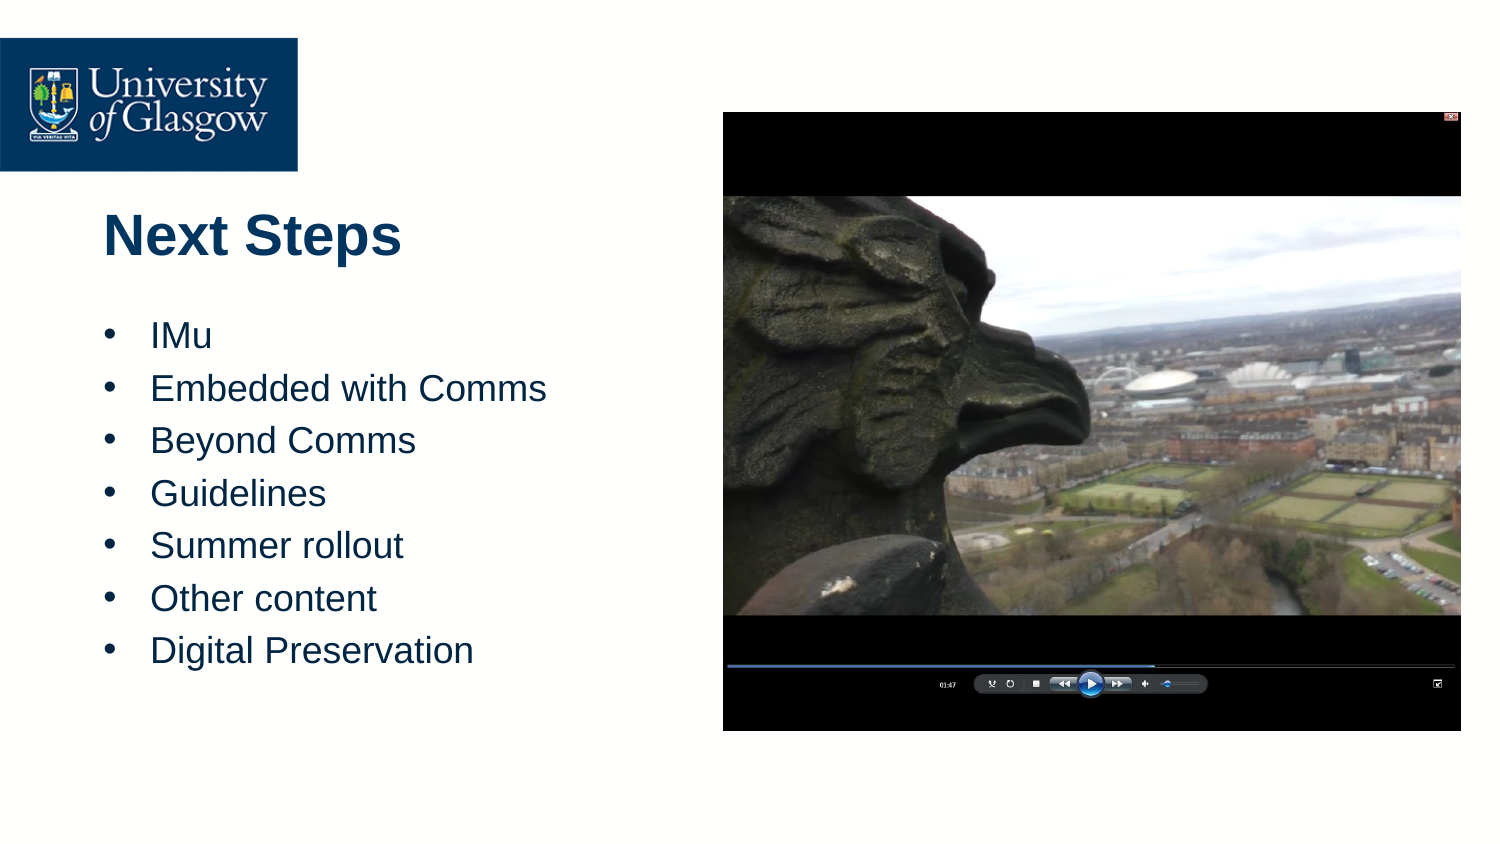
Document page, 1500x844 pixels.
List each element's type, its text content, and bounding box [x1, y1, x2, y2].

title Next Steps [88, 197, 717, 281]
text_box IMu Embedded with Comms Beyond Comms Guidelines Summer rollout Other content Digital Preservation [88, 303, 703, 812]
picture [0, 0, 1500, 731]
